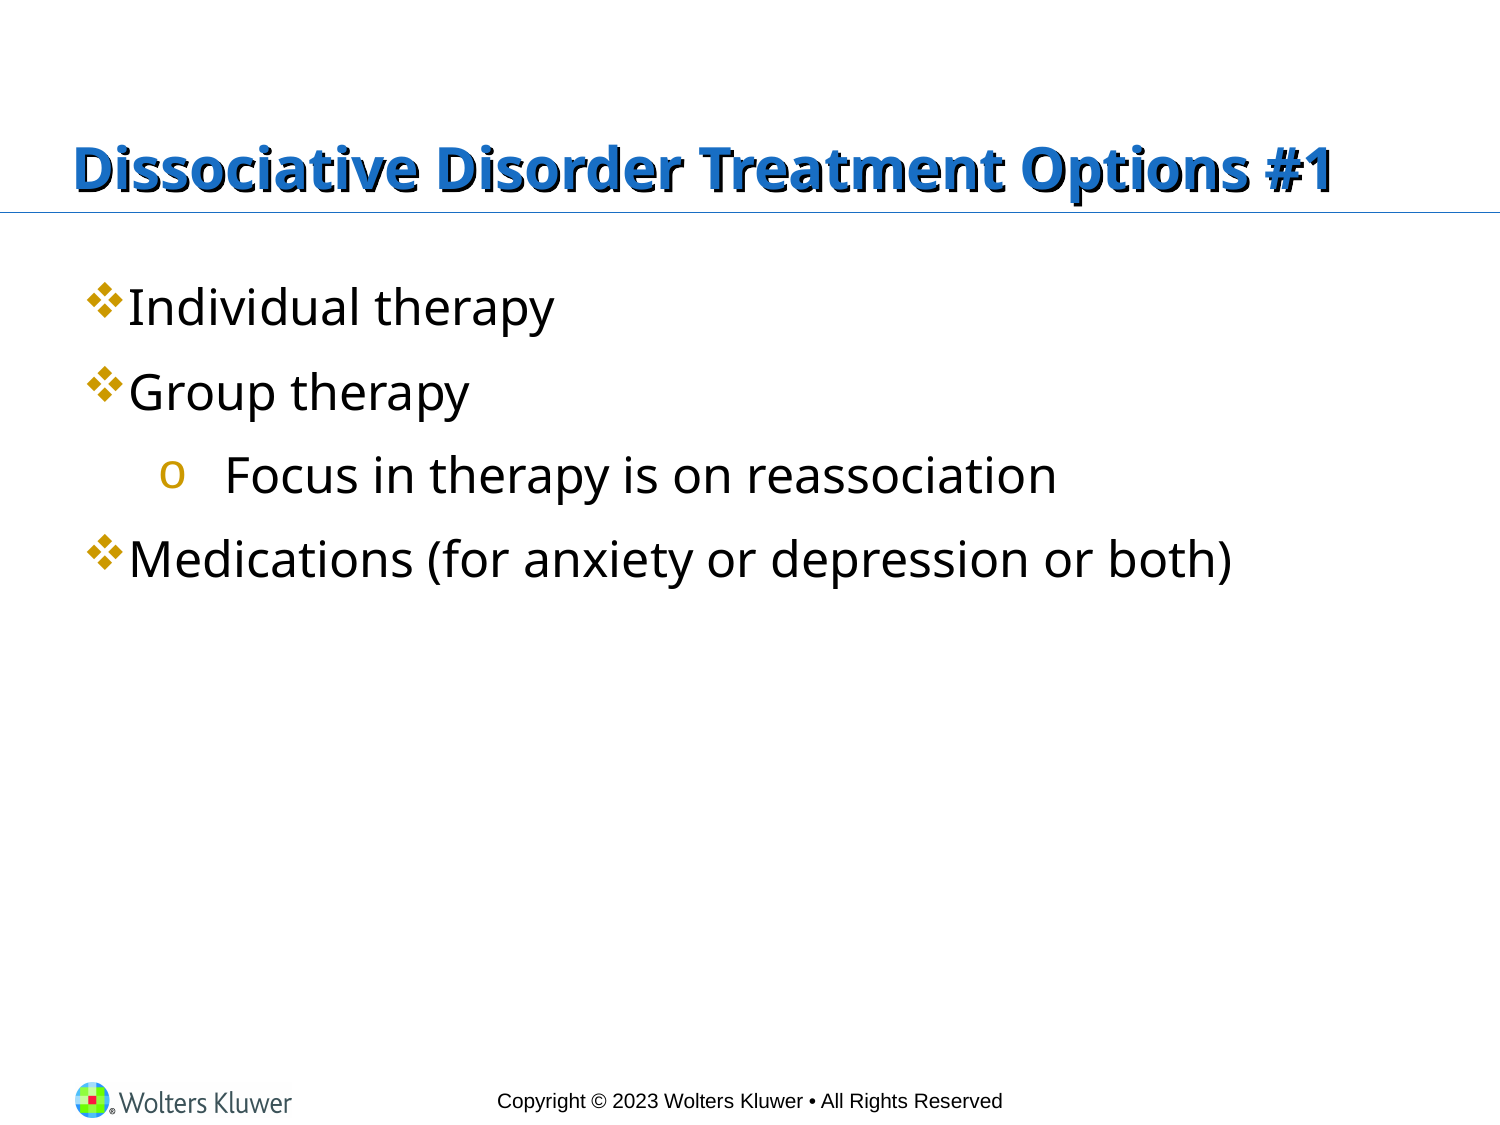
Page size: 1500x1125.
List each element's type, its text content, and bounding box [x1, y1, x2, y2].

list Individual therapy Group therapy Focus in therapy is on reassociation Medications (for anxiety or depression or both) [67, 275, 1481, 880]
title Dissociative Disorder Treatment Options #1 [71, 138, 1470, 203]
picture [75, 1082, 292, 1118]
